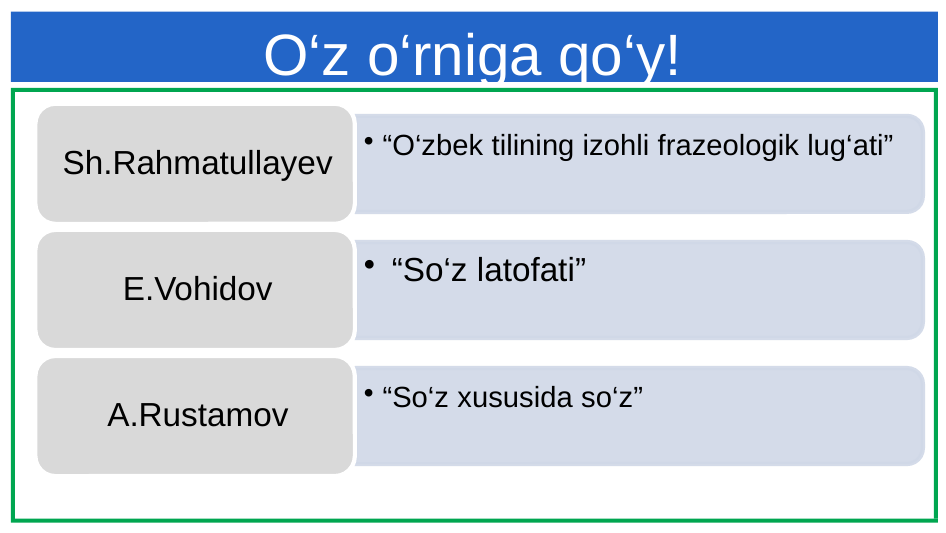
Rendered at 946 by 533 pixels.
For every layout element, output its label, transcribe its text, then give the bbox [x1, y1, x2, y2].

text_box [35, 103, 924, 477]
title O‘z o‘rniga qo‘y! [49, 16, 897, 88]
